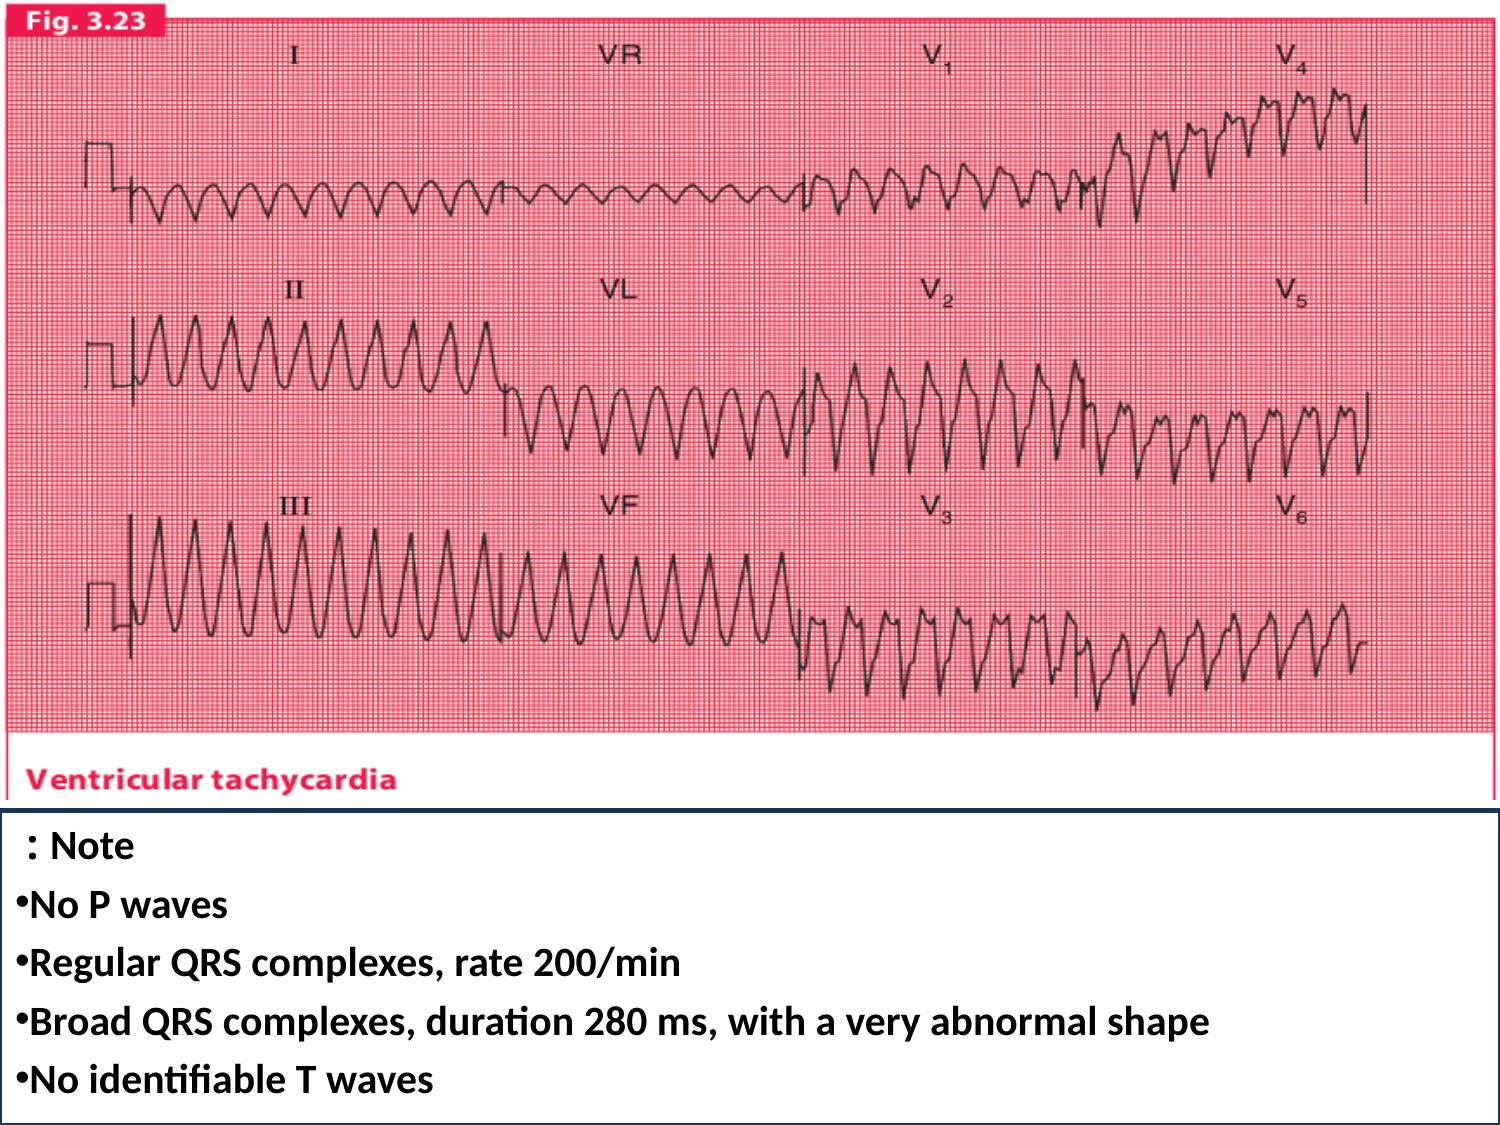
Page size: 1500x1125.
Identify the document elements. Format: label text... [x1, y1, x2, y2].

list Note : No P waves Regular QRS complexes, rate 200/min Broad QRS complexes, duration 280 ms, with a very abnormal shape No identifiable T waves [0, 818, 1500, 1125]
picture [0, 0, 1500, 811]
